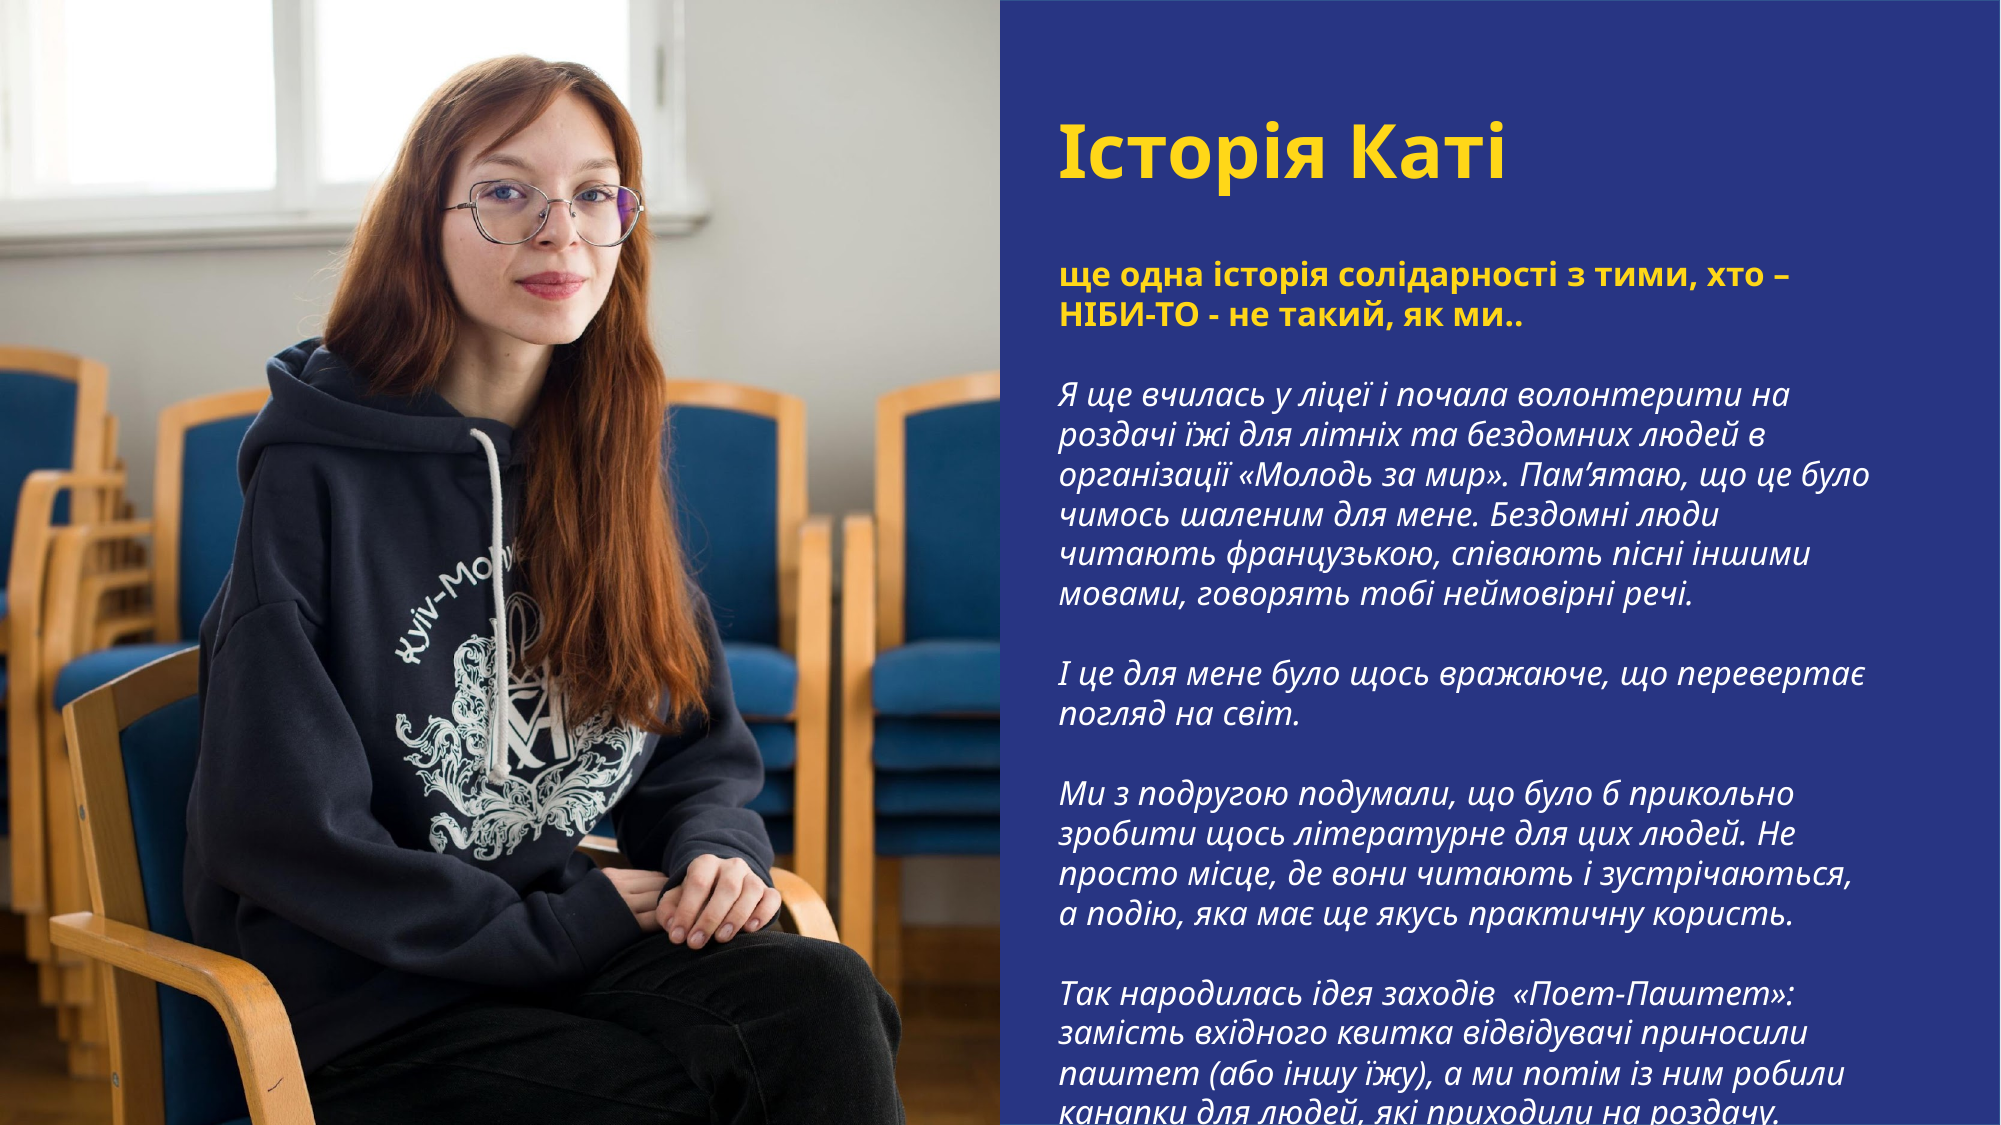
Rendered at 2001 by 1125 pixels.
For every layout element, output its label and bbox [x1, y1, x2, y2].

text_box [1043, 96, 1891, 1029]
picture [0, 0, 1001, 1125]
